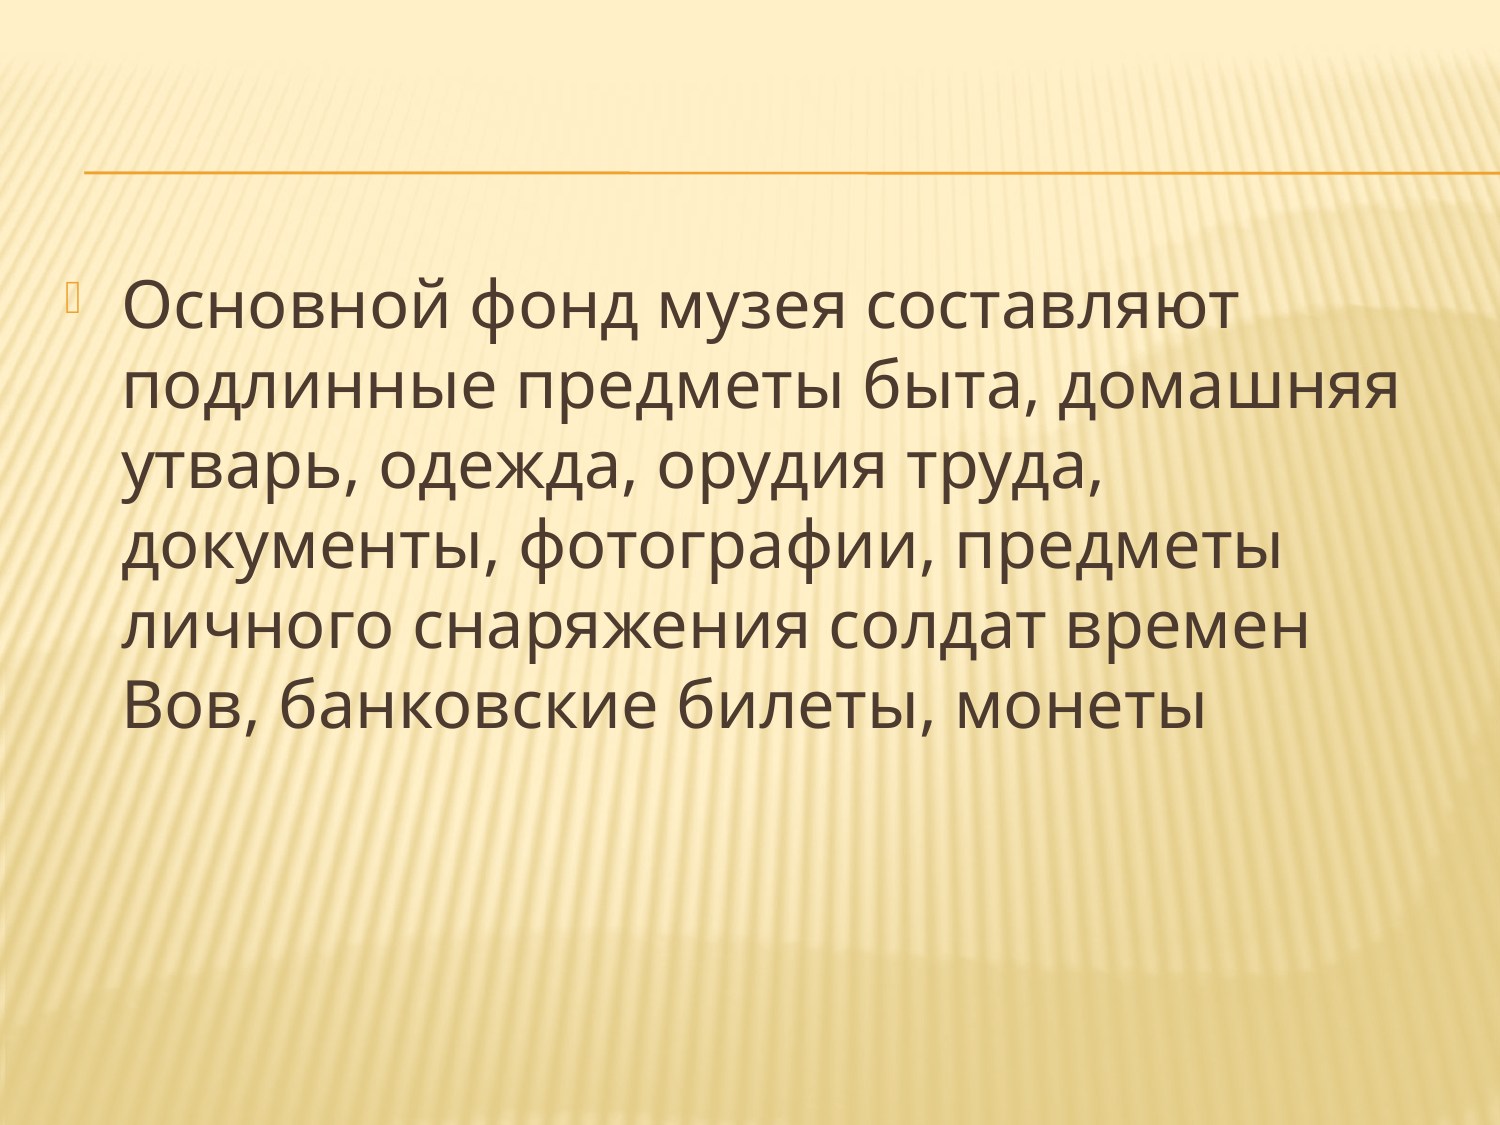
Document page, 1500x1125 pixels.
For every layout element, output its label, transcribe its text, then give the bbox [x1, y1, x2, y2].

list Основной фонд музея составляют подлинные предметы быта, домашняя утварь, одежда, орудия труда, документы, фотографии, предметы личного снаряжения солдат времен Вов, банковские билеты, монеты [50, 254, 1475, 998]
